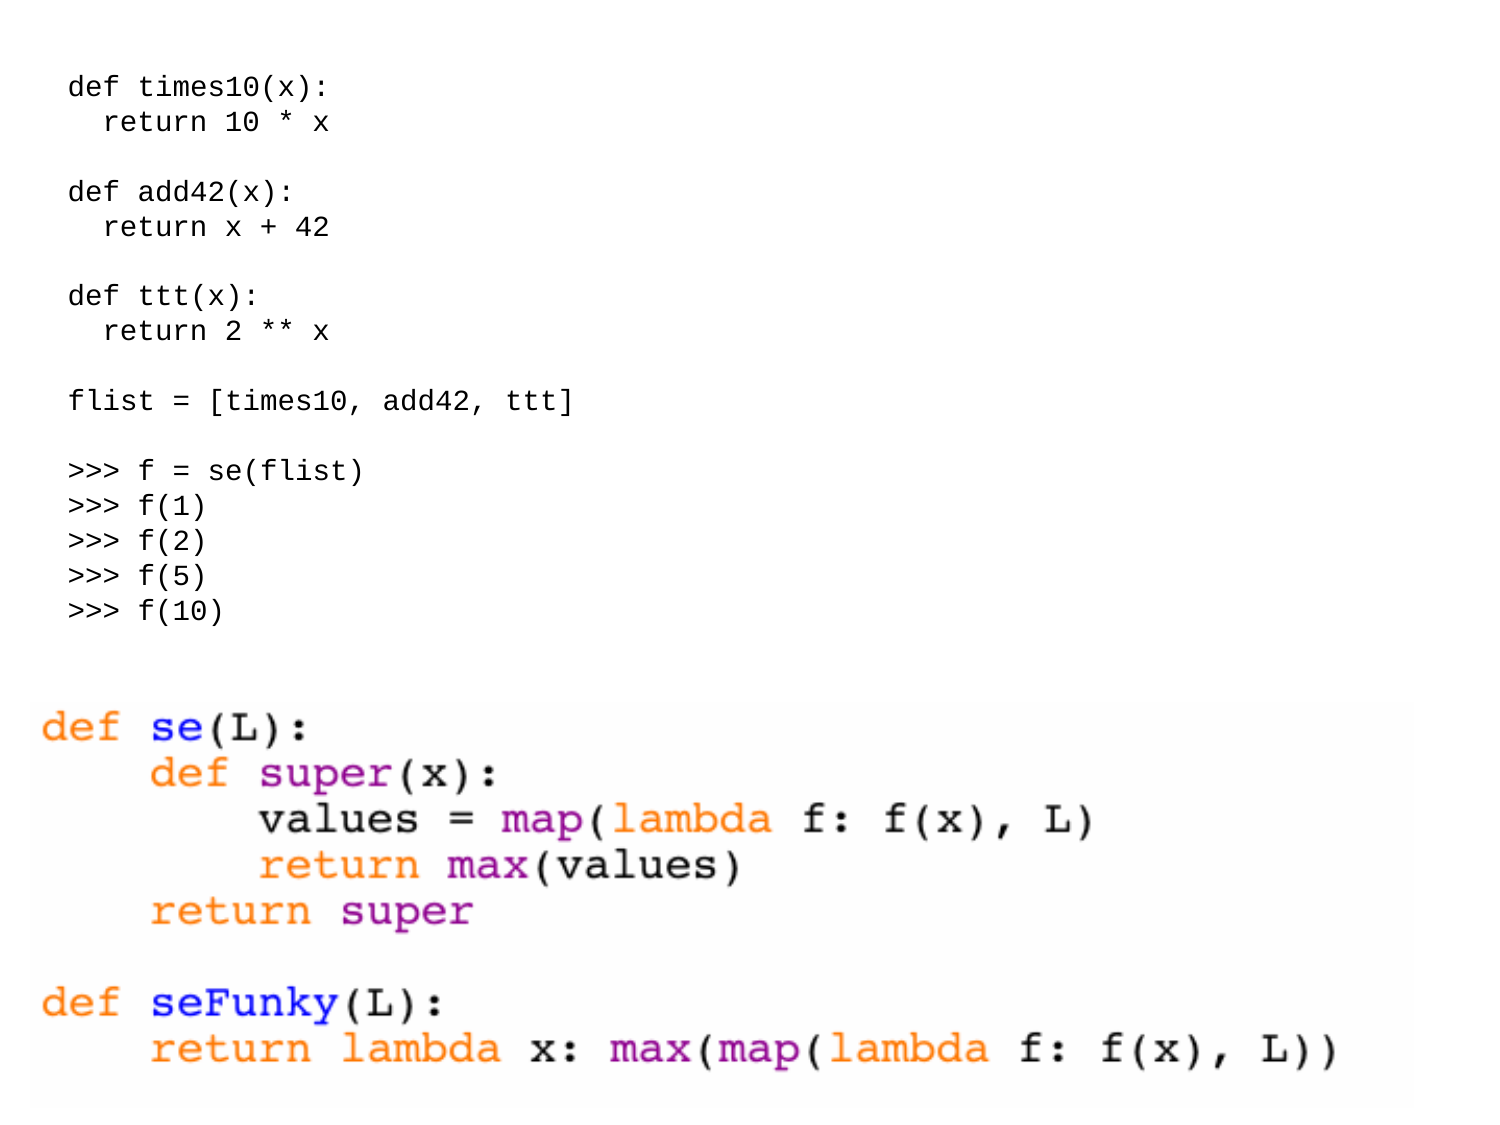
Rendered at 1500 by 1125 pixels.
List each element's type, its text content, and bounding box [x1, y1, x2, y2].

picture [29, 701, 1414, 1109]
text_box def times10(x): return 10 * x def add42(x): return x + 42 def ttt(x): return 2 ** x flist = [times10, add42, ttt] >>> f = se(flist) >>> f(1) >>> f(2) >>> f(5) >>> f(10) [52, 59, 590, 669]
